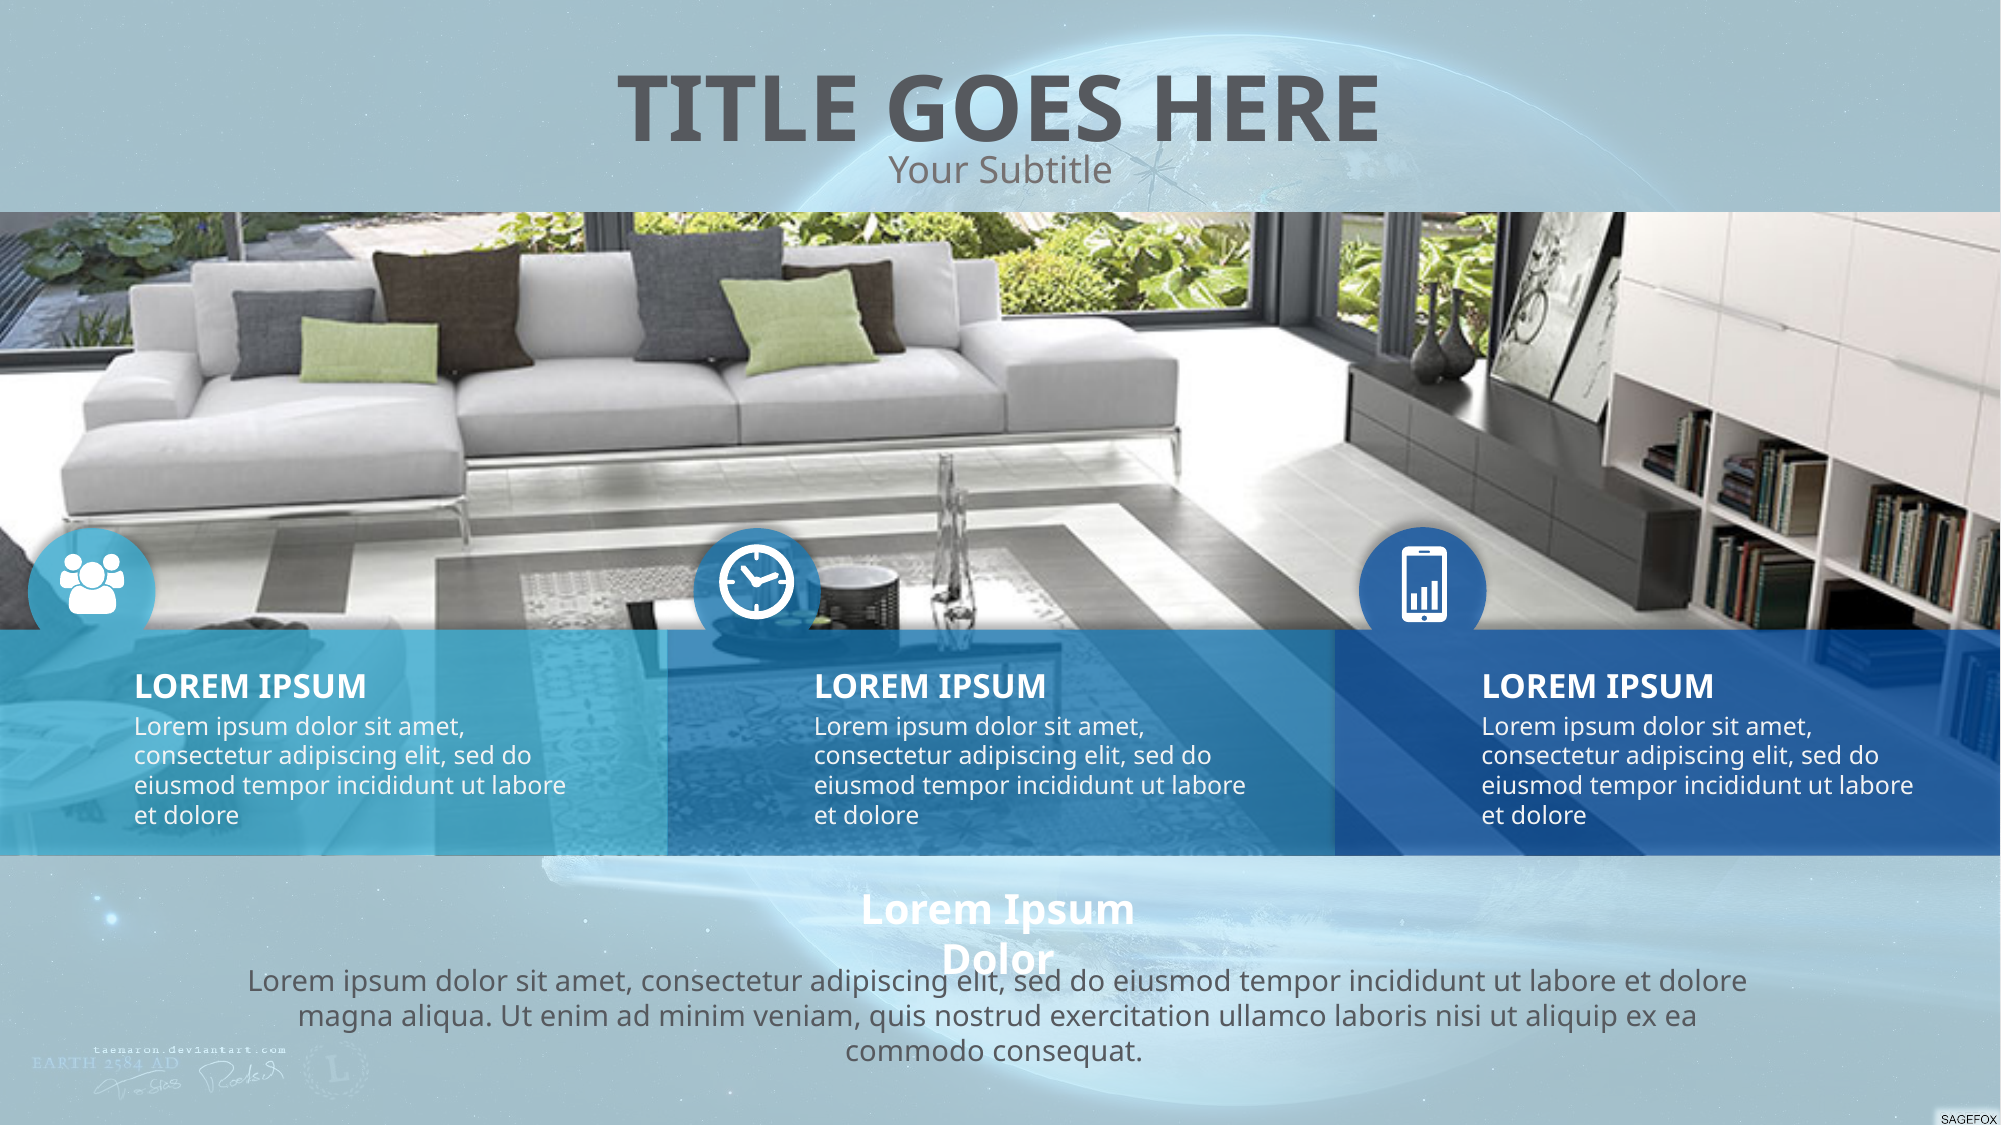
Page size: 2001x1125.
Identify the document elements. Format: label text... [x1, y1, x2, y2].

text_box [1334, 526, 2000, 857]
picture [1938, 1114, 1999, 1125]
text_box LOREM IPSUM Lorem ipsum dolor sit amet, consectetur adipiscing elit, sed do eiusmod tempor incididunt ut labore et dolore [124, 660, 580, 835]
text_box [0, 527, 669, 857]
text_box [669, 527, 1334, 857]
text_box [1401, 546, 1447, 623]
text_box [227, 899, 1769, 1042]
text_box [0, 212, 2000, 617]
text_box LOREM IPSUM Lorem ipsum dolor sit amet, consectetur adipiscing elit, sed do eiusmod tempor incididunt ut labore et dolore [1471, 660, 1928, 835]
text_box [60, 553, 125, 614]
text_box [719, 544, 795, 620]
text_box LOREM IPSUM Lorem ipsum dolor sit amet, consectetur adipiscing elit, sed do eiusmod tempor incididunt ut labore et dolore [803, 660, 1260, 835]
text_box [548, 42, 1452, 199]
